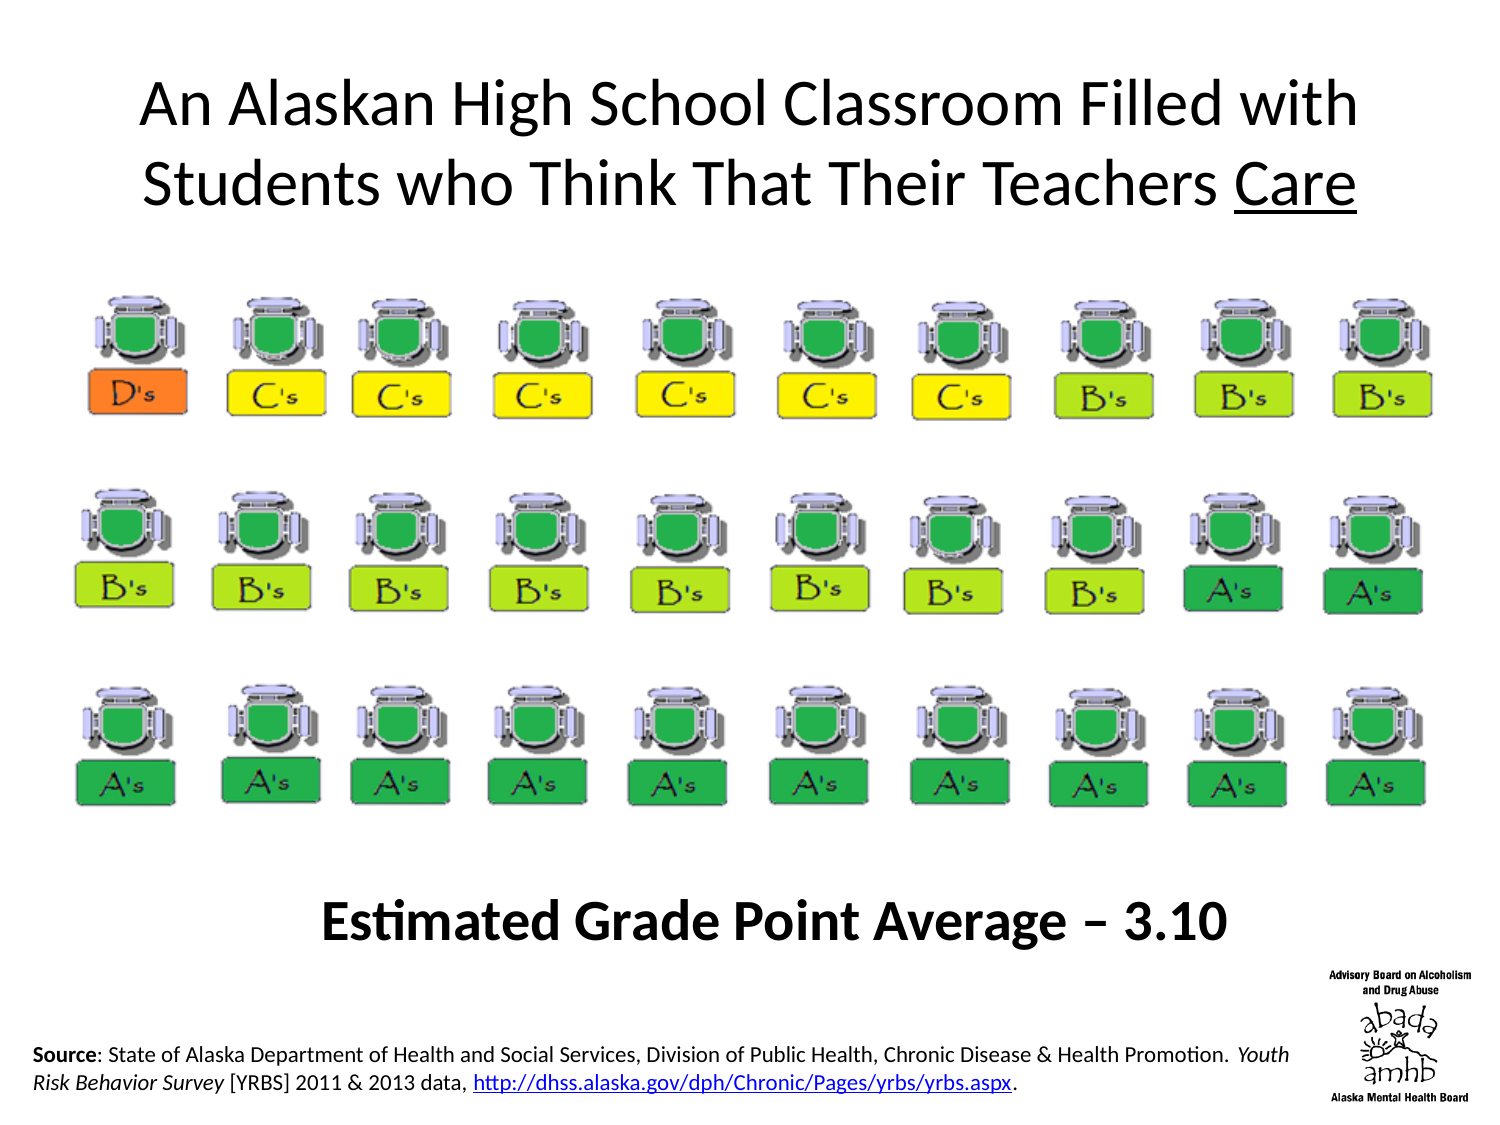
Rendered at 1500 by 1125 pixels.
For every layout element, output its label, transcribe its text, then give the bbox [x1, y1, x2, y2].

title An Alaskan High School Classroom Filled with Students who Think That Their Teachers Care [75, 45, 1425, 233]
text_box Source: State of Alaska Department of Health and Social Services, Division of Public Health, Chronic Disease & Health Promotion. Youth Risk Behavior Survey [YRBS] 2011 & 2013 data, http://dhss.alaska.gov/dph/Chronic/Pages/yrbs/yrbs.aspx. [18, 1032, 1308, 1103]
picture [44, 288, 1456, 837]
text_box Estimated Grade Point Average – 3.10 [306, 875, 1243, 960]
picture [1324, 968, 1476, 1105]
